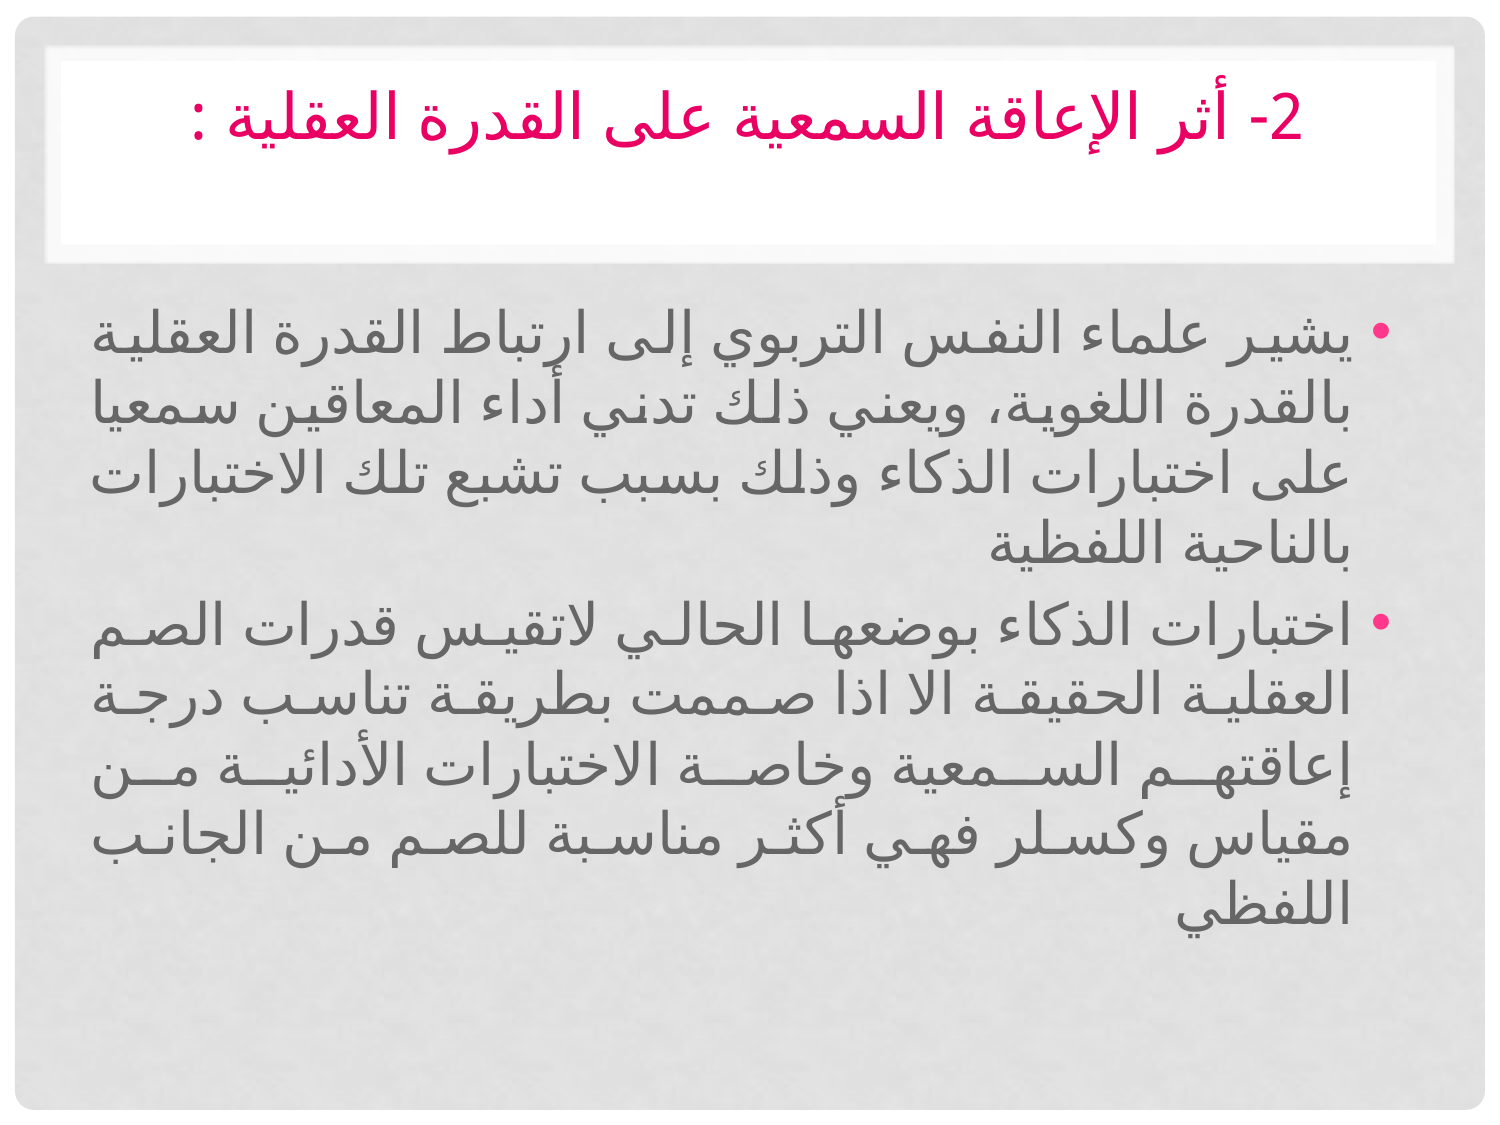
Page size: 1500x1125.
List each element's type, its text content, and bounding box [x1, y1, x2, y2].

title 2- أثر الإعاقة السمعية على القدرة العقلية : [69, 66, 1425, 238]
list يشير علماء النفس التربوي إلى ارتباط القدرة العقلية بالقدرة اللغوية، ويعني ذلك تدني أداء المعاقين سمعيا على اختبارات الذكاء وذلك بسبب تشبع تلك الاختبارات بالناحية اللفظية اختبارات الذكاء بوضعها الحالي لاتقيس قدرات الصم العقلية الحقيقة الا اذا صممت بطريقة تناسب درجة إعاقتهم السمعية وخاصة الاختبارات الأدائية من مقياس وكسلر فهي أكثر مناسبة للصم من الجانب اللفظي [75, 287, 1425, 1005]
